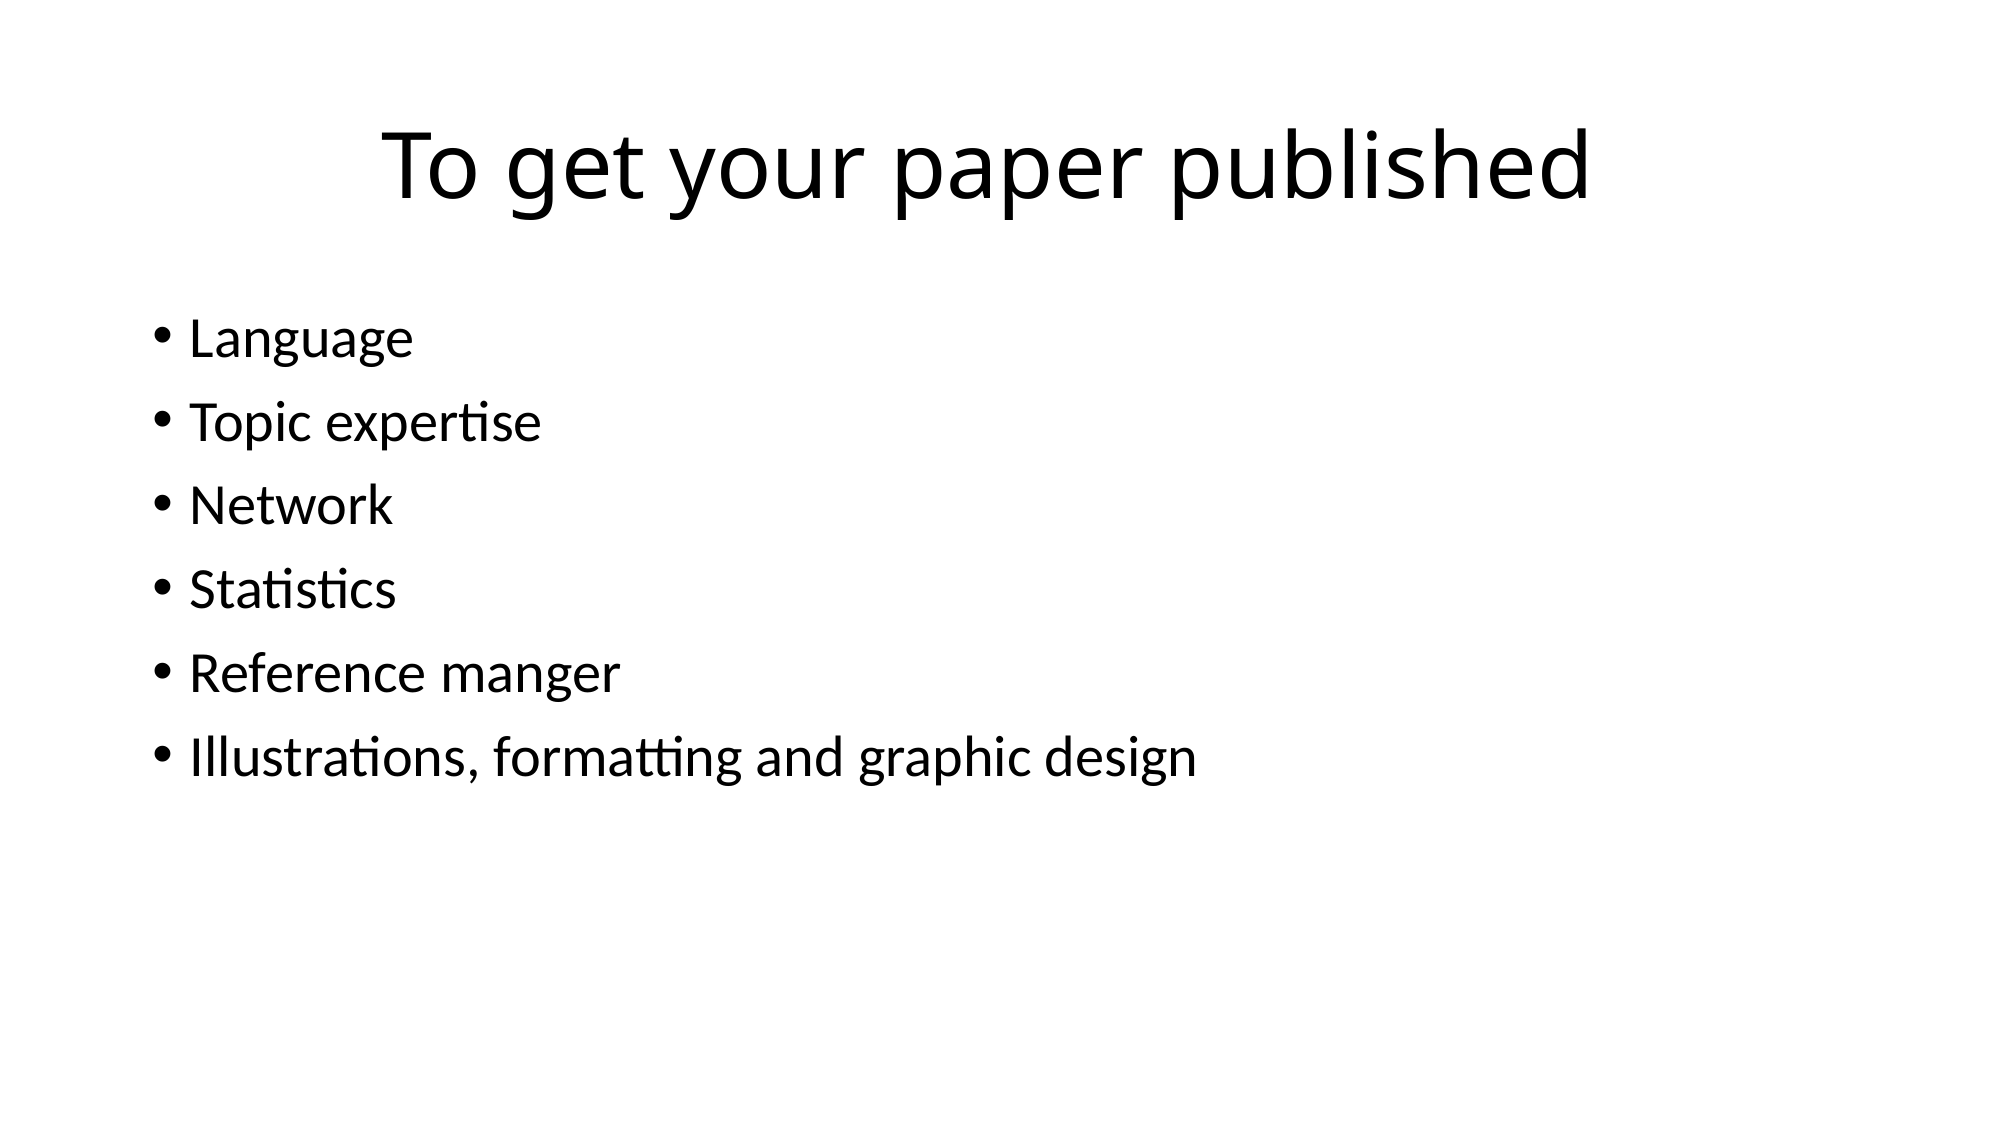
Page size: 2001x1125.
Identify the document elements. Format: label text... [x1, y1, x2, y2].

title To get your paper published [137, 59, 1863, 278]
list Language Topic expertise Network Statistics Reference manger Illustrations, formatting and graphic design [137, 299, 1863, 1014]
